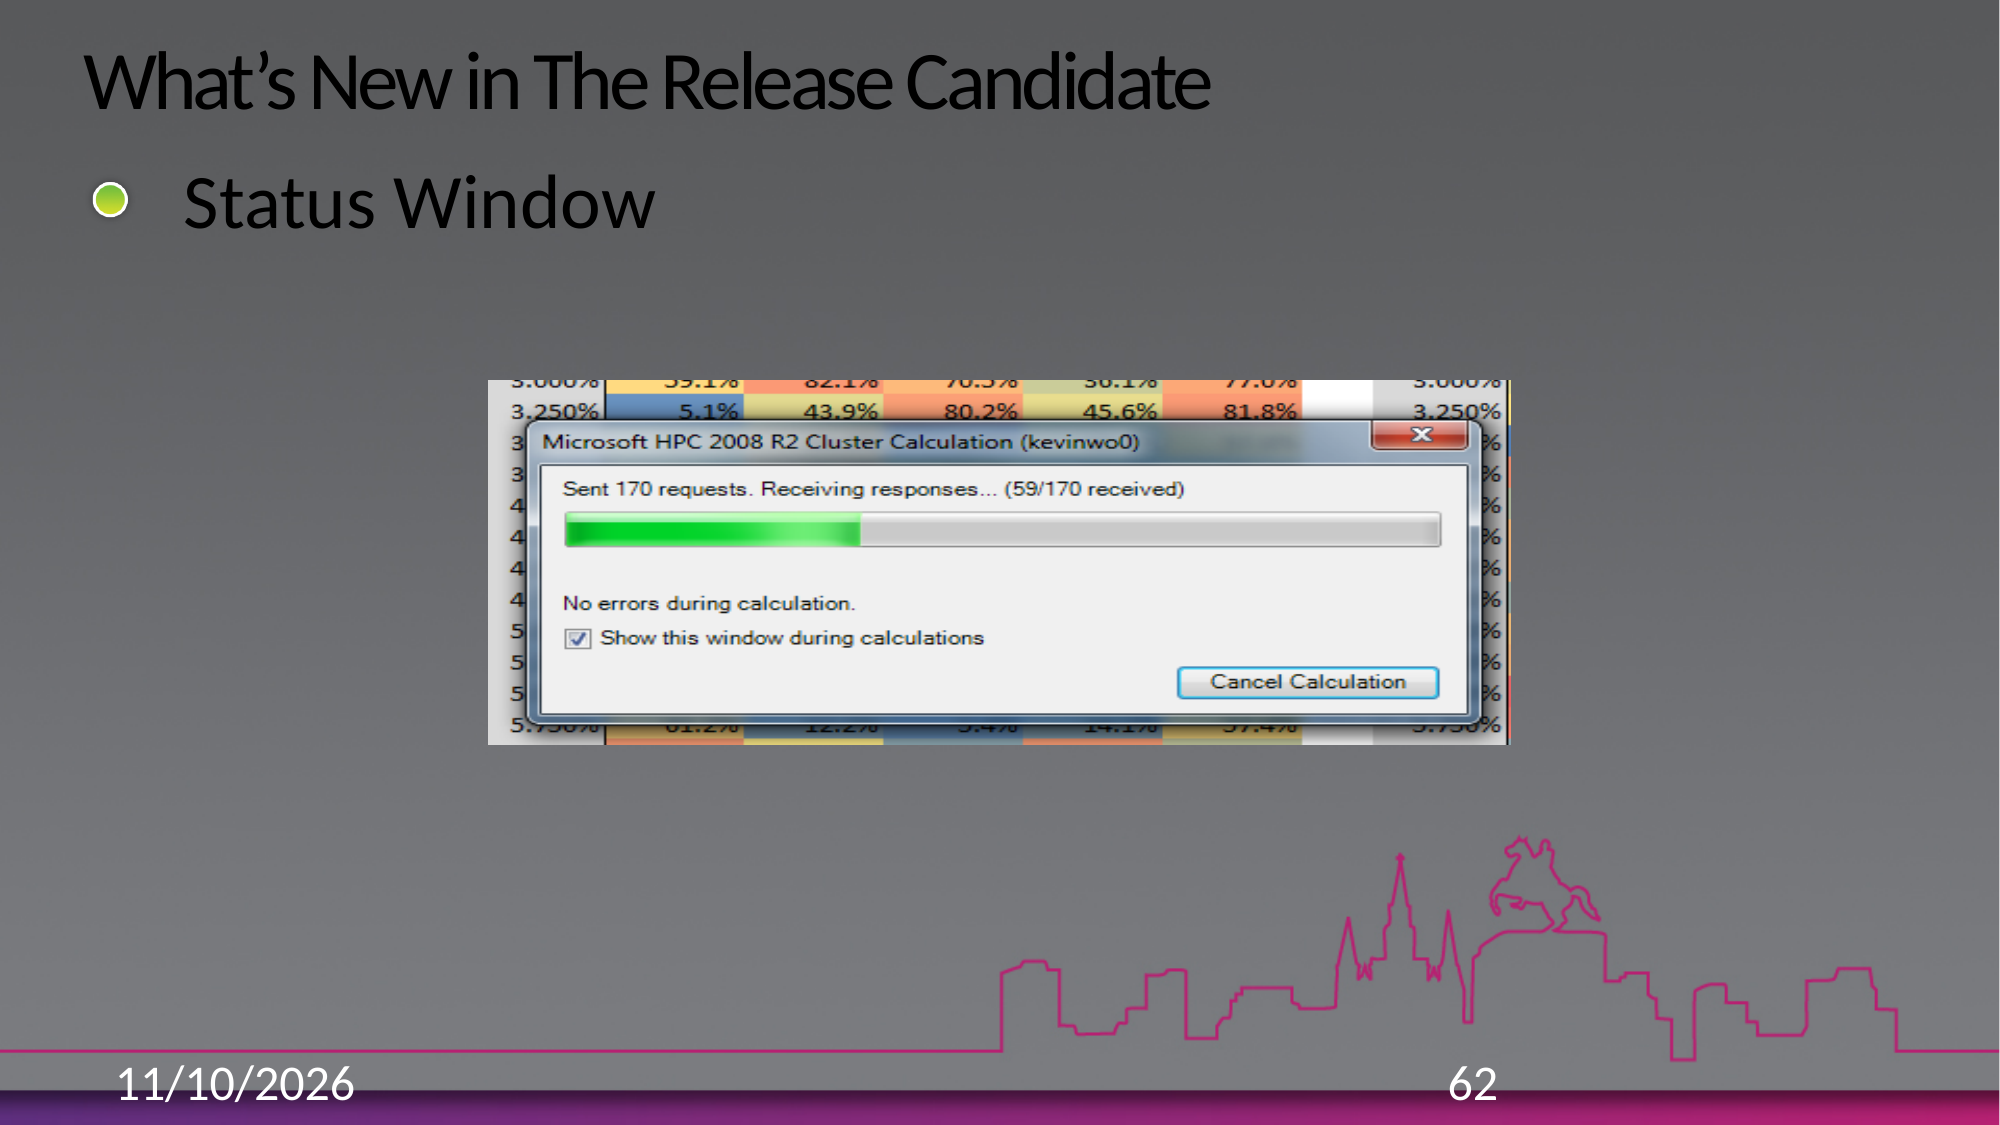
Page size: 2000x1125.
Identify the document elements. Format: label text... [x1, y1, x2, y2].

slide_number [99, 1042, 567, 1103]
picture [0, 0, 2000, 1125]
title What’s New in The Release Candidate [83, 37, 1917, 129]
slide_number 62 [1432, 1042, 1900, 1103]
list Status Window [83, 162, 1917, 247]
